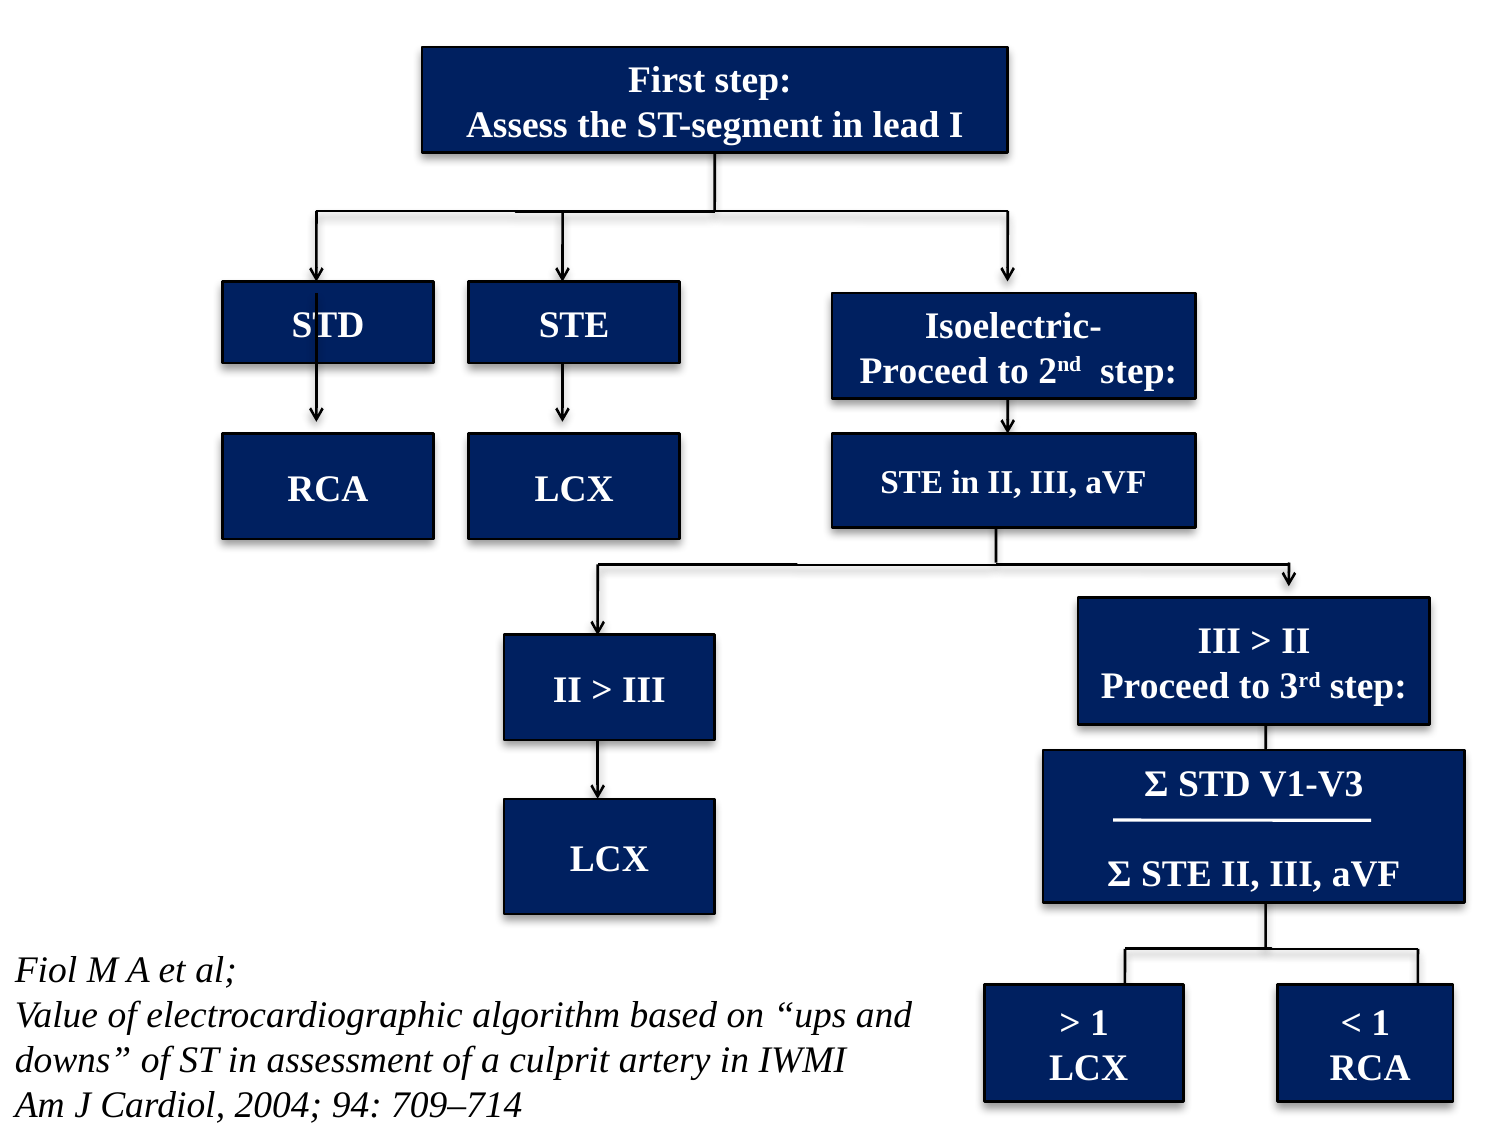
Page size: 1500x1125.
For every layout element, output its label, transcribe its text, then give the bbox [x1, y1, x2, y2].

text_box STE in II, III, aVF [830, 431, 1197, 529]
text_box II > III [502, 633, 717, 742]
text_box STE [467, 279, 682, 365]
text_box Ʃ STD V1-V3 Ʃ STE II, III, aVF [1041, 748, 1467, 904]
text_box III > II Proceed to 3rd step: [1076, 595, 1432, 727]
text_box Isoelectric- Proceed to 2nd step: [830, 291, 1197, 400]
text_box < 1 RCA [1275, 982, 1455, 1104]
text_box RCA [220, 431, 436, 541]
text_box LCX [467, 431, 682, 541]
text_box > 1 LCX [982, 982, 1186, 1104]
text_box STD [220, 279, 436, 365]
text_box First step: Assess the ST-segment in lead I [420, 45, 1010, 154]
text_box Fiol M A et al; Value of electrocardiographic algorithm based on “ups and downs” of ST in assessment of a culprit artery in IWMI Am J Cardiol, 2004; 94: 709–714 [0, 937, 961, 1125]
text_box LCX [502, 797, 717, 916]
